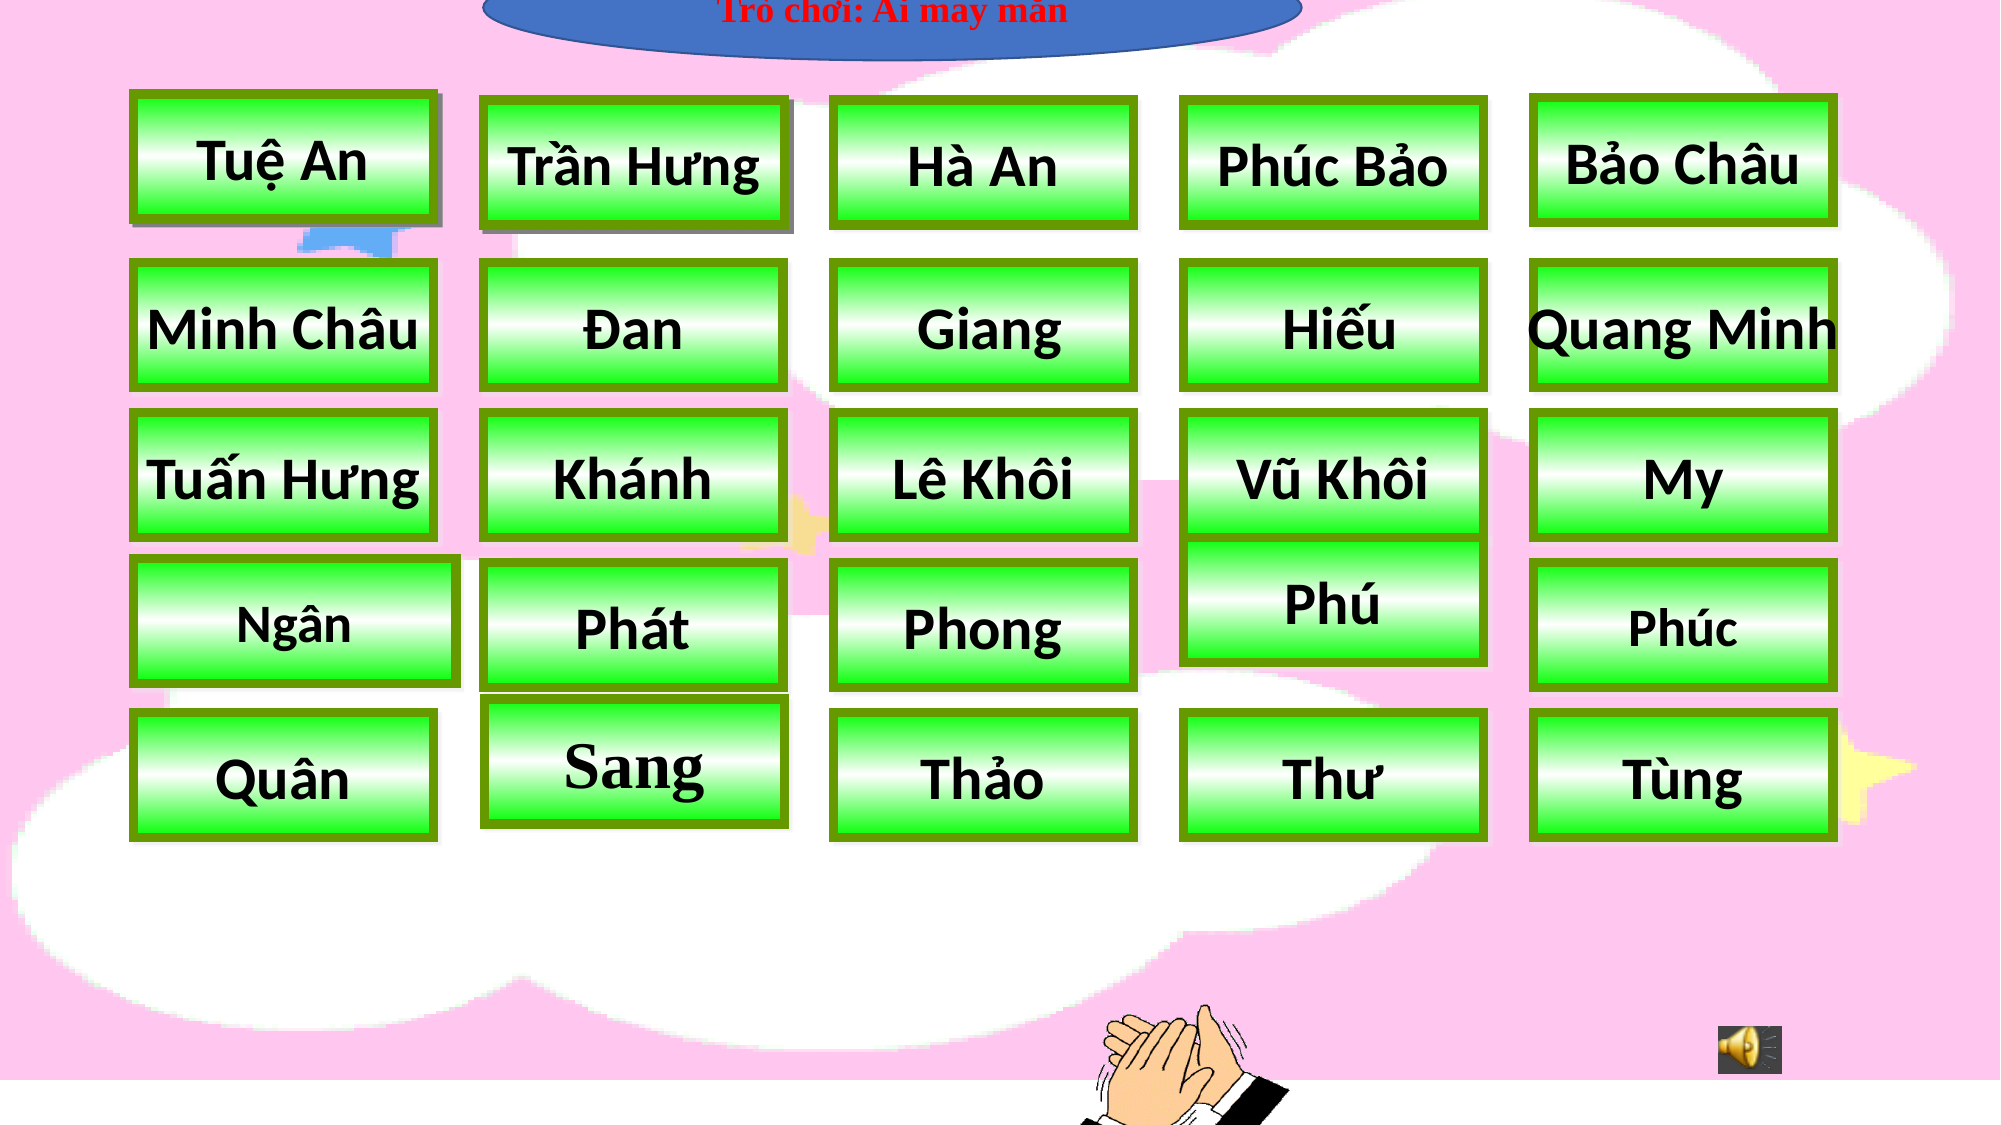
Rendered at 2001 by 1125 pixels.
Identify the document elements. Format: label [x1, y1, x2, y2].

picture [0, 0, 2000, 1125]
list [1716, 1024, 1784, 1076]
